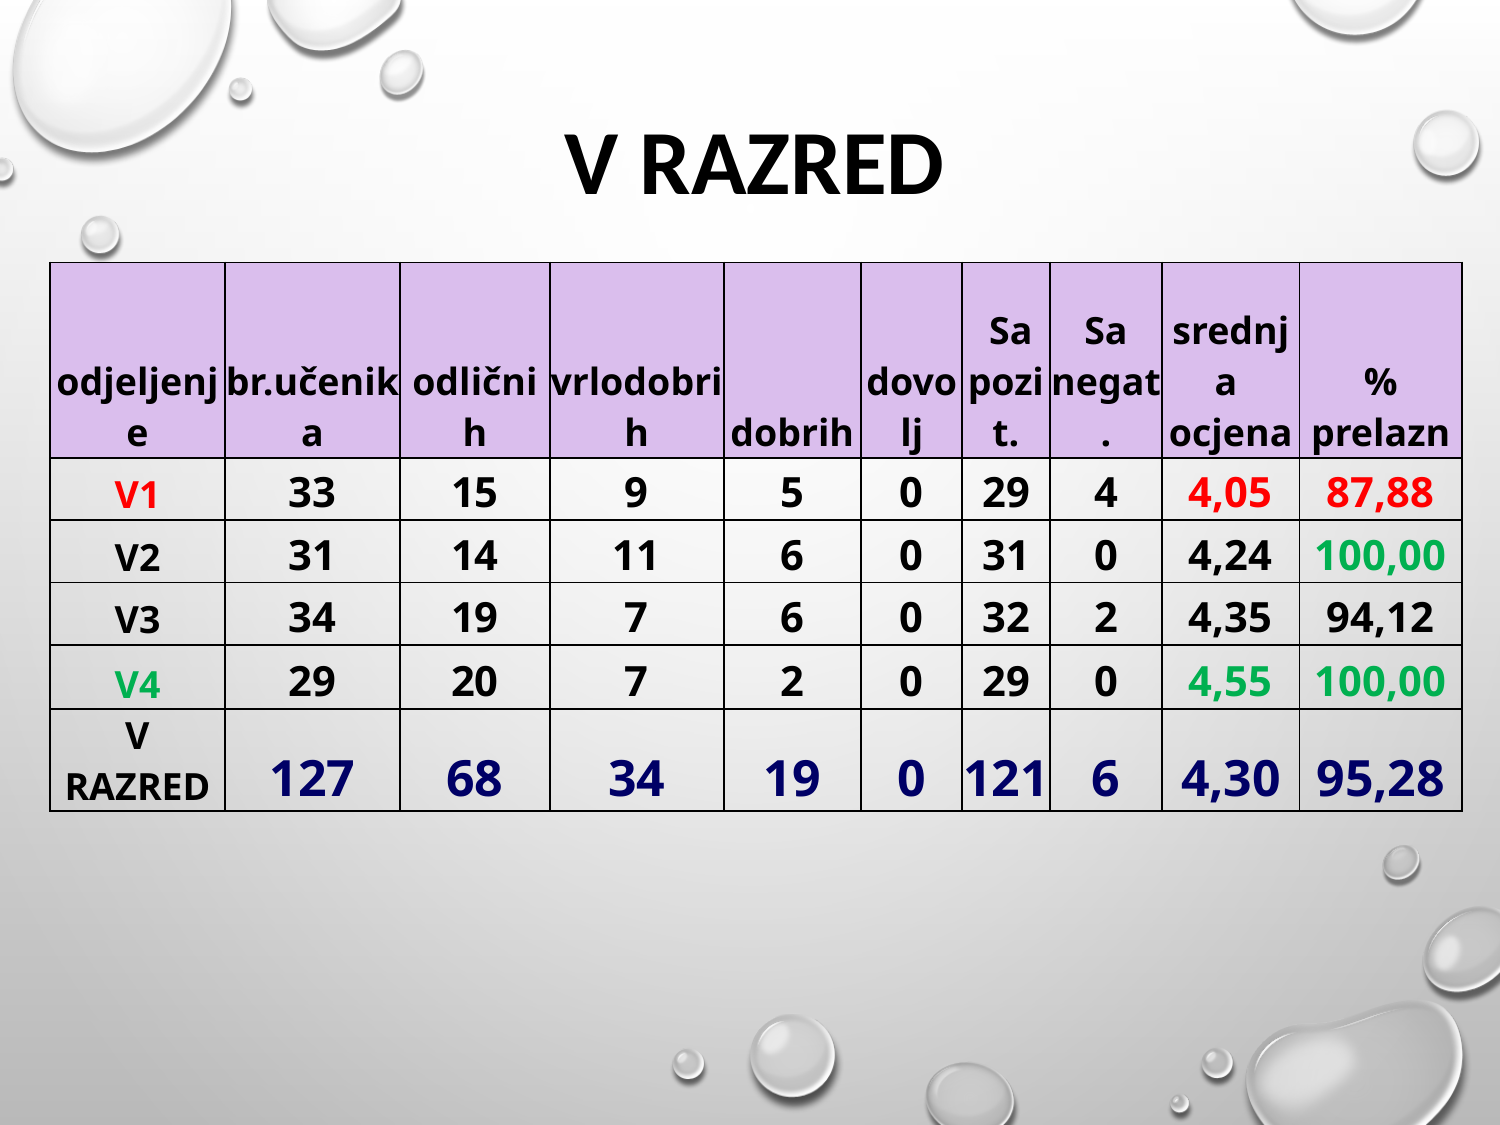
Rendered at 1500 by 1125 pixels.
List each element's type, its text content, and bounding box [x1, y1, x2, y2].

table_cell 14 [401, 521, 549, 582]
table_header dovolj [862, 263, 961, 457]
table_cell 5 [725, 459, 860, 519]
table_cell 32 [963, 583, 1049, 644]
table_cell 11 [551, 521, 723, 582]
table_cell 2 [1051, 583, 1161, 644]
table_cell 121 [963, 710, 1049, 810]
text_box V RAZRED [549, 87, 1064, 220]
table_cell 4,35 [1163, 583, 1299, 644]
table_cell 15 [401, 459, 549, 519]
table_header odličnih [401, 263, 549, 457]
table_cell 127 [226, 710, 399, 810]
table_cell 6 [725, 521, 860, 582]
table_cell 29 [963, 646, 1049, 708]
table_cell V RAZRED [51, 710, 224, 810]
picture [0, 0, 1500, 1125]
table_header dobrih [725, 263, 860, 457]
table_cell 4,24 [1163, 521, 1299, 582]
table_cell 31 [963, 521, 1049, 582]
table_cell 34 [226, 583, 399, 644]
table_cell 4 [1051, 459, 1161, 519]
table_header odjeljenje [51, 263, 224, 457]
table_cell 100,00 [1300, 646, 1461, 708]
table_cell 33 [226, 459, 399, 519]
table_cell 4,05 [1163, 459, 1299, 519]
table_cell 100,00 [1300, 521, 1461, 582]
table_cell 29 [963, 459, 1049, 519]
table_cell 29 [226, 646, 399, 708]
table_cell V4 [51, 646, 224, 708]
table_cell 0 [1051, 646, 1161, 708]
table_header br.učenika [226, 263, 399, 457]
table_header Sa negat. [1051, 263, 1161, 457]
table_cell 87,88 [1300, 459, 1461, 519]
table_cell 4,30 [1163, 710, 1299, 810]
table_cell 20 [401, 646, 549, 708]
table_cell 2 [725, 646, 860, 708]
table_cell 95,28 [1300, 710, 1461, 810]
table_header % prelazn [1300, 263, 1461, 457]
table_cell 0 [862, 583, 961, 644]
table_cell 19 [725, 710, 860, 810]
table_cell 0 [862, 459, 961, 519]
table_header Sa pozit. [963, 263, 1049, 457]
table_cell 7 [551, 583, 723, 644]
table_cell 68 [401, 710, 549, 810]
table_cell 0 [862, 710, 961, 810]
table_cell 0 [862, 646, 961, 708]
table_cell 6 [725, 583, 860, 644]
table_cell 19 [401, 583, 549, 644]
table_cell V1 [51, 459, 224, 519]
table_cell 0 [1051, 521, 1161, 582]
table_cell 7 [551, 646, 723, 708]
table_cell 31 [226, 521, 399, 582]
table_header vrlodobrih [551, 263, 723, 457]
table_cell 0 [862, 521, 961, 582]
table_cell 94,12 [1300, 583, 1461, 644]
table_cell 9 [551, 459, 723, 519]
table_cell V2 [51, 521, 224, 582]
table_header srednja ocjena [1163, 263, 1299, 457]
table_cell 6 [1051, 710, 1161, 810]
table_cell 34 [551, 710, 723, 810]
table_cell V3 [51, 583, 224, 644]
table_cell 4,55 [1163, 646, 1299, 708]
